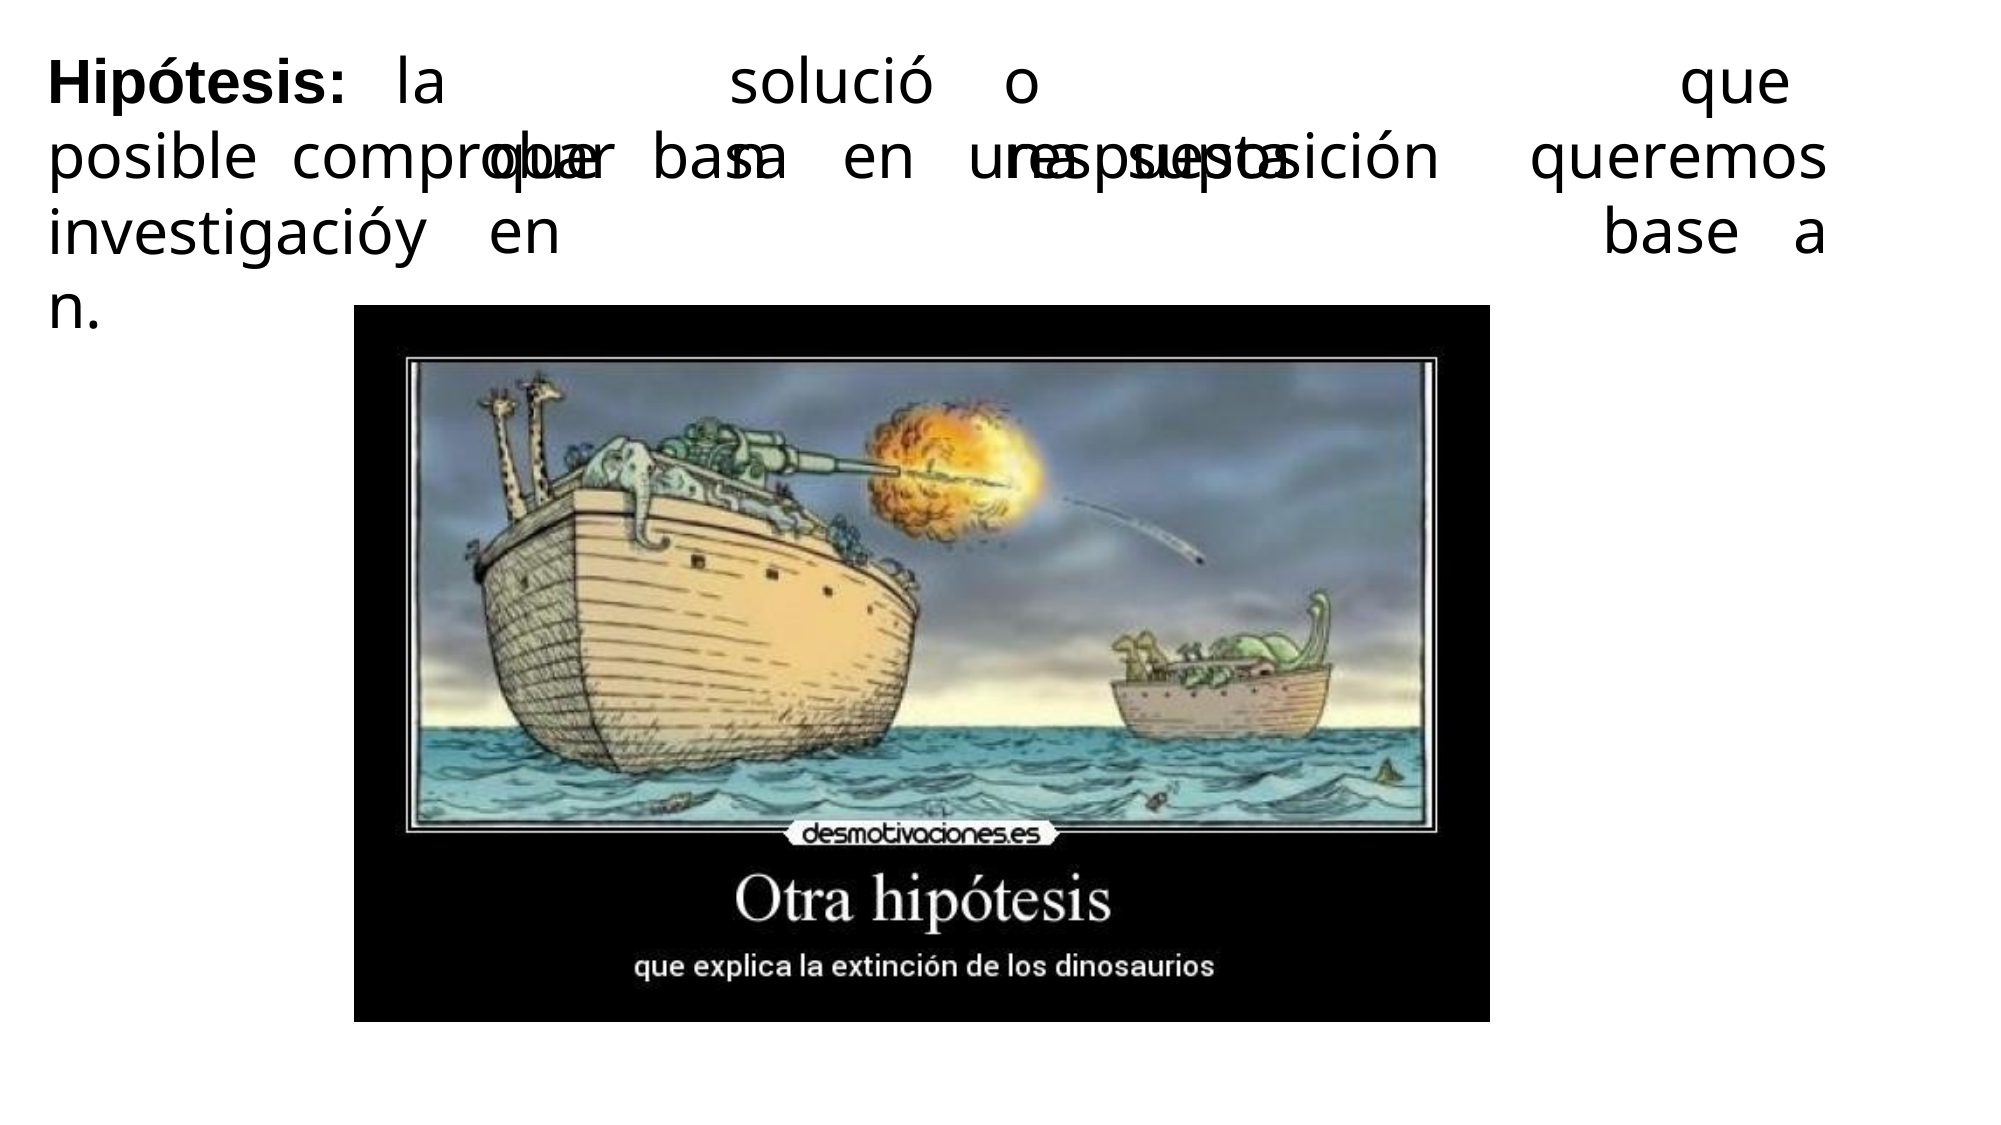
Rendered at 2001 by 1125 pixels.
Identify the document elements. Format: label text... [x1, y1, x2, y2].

text_box o respuesta [1000, 39, 1359, 114]
text_box solución [727, 39, 961, 114]
text_box Hipótesis: la posible comprobar y [45, 39, 687, 267]
text_box que queremos base a [1398, 39, 1830, 267]
picture [354, 305, 1490, 1022]
text_box que basa en una suposición en [486, 114, 1398, 267]
text_box investigación. [45, 189, 429, 342]
